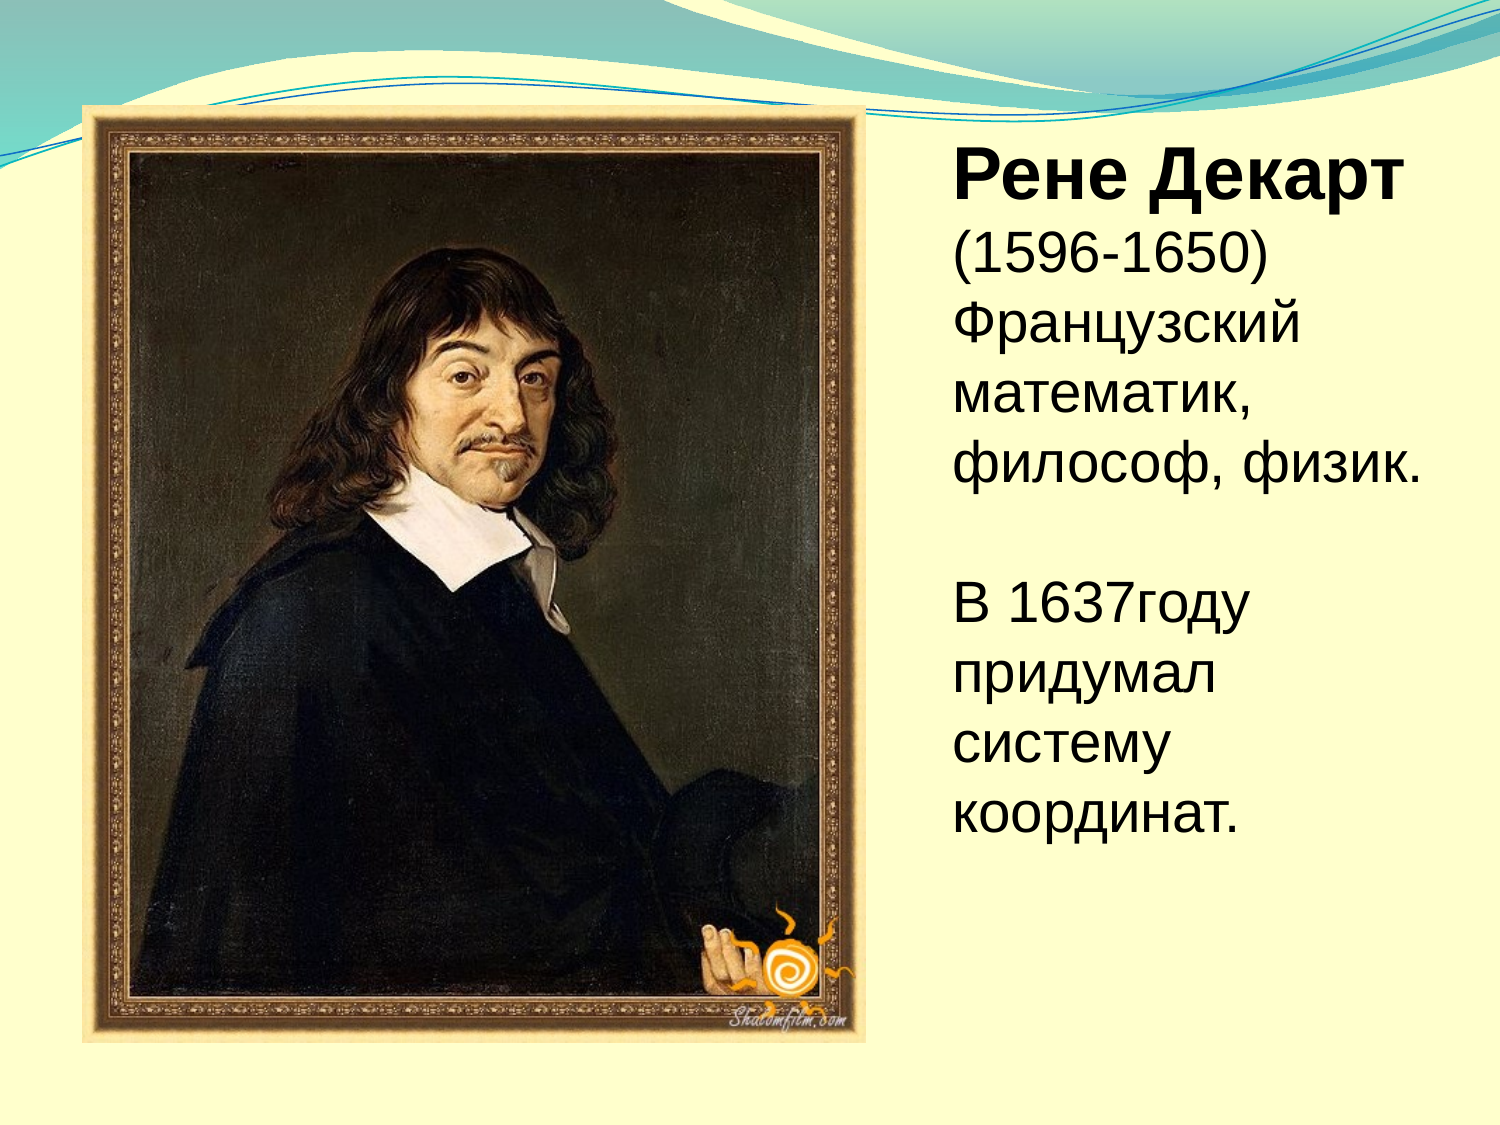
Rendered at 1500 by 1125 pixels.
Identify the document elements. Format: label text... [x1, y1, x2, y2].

picture [81, 105, 866, 1044]
text_box Рене Декарт (1596-1650) Французский математик, философ, физик. В 1637году придумал систему координат. [937, 117, 1442, 922]
